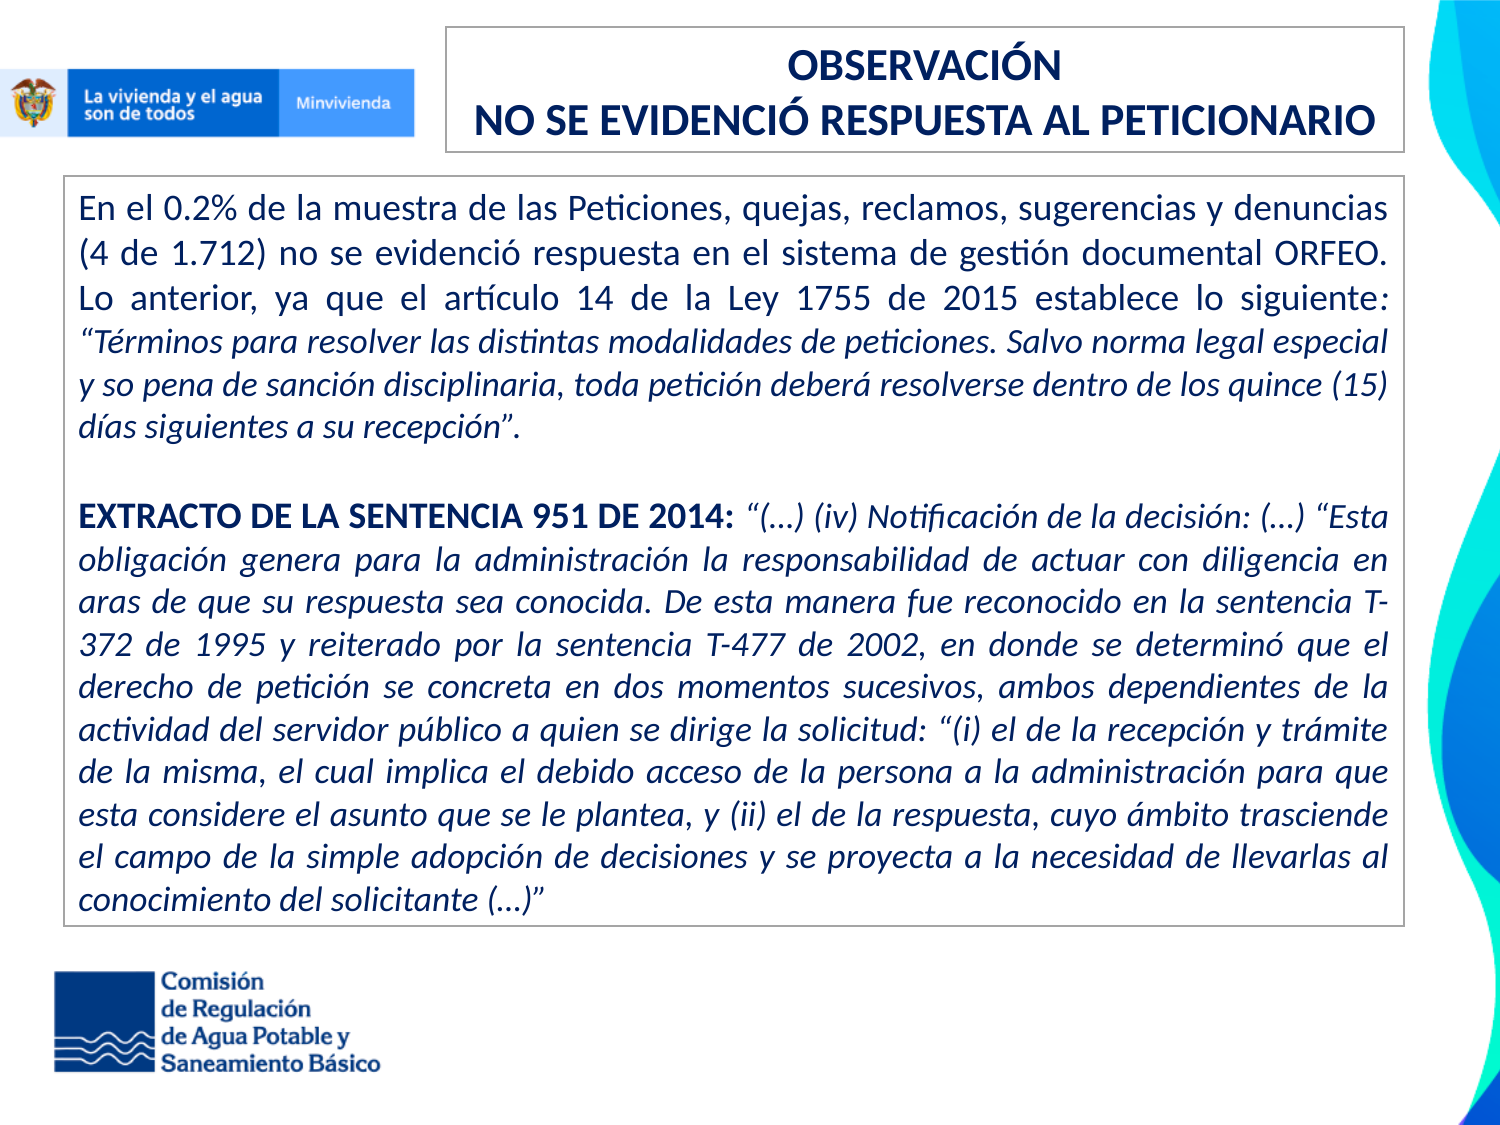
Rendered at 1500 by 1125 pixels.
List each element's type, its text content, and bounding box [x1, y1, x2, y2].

picture [0, 0, 1500, 1125]
text_box En el 0.2% de la muestra de las Peticiones, quejas, reclamos, sugerencias y denuncias (4 de 1.712) no se evidenció respuesta en el sistema de gestión documental ORFEO. Lo anterior, ya que el artículo 14 de la Ley 1755 de 2015 establece lo siguiente: “Términos para resolver las distintas modalidades de peticiones. Salvo norma legal especial y so pena de sanción disciplinaria, toda petición deberá resolverse dentro de los quince (15) días siguientes a su recepción”. EXTRACTO DE LA SENTENCIA 951 DE 2014: “(…) (iv) Notificación de la decisión: (…) “Esta obligación genera para la administración la responsabilidad de actuar con diligencia en aras de que su respuesta sea conocida. De esta manera fue reconocido en la sentencia T-372 de 1995 y reiterado por la sentencia T-477 de 2002, en donde se determinó que el derecho de petición se concreta en dos momentos sucesivos, ambos dependientes de la actividad del servidor público a quien se dirige la solicitud: “(i) el de la recepción y trámite de la misma, el cual implica el debido acceso de la persona a la administración para que esta considere el asunto que se le plantea, y (ii) el de la respuesta, cuyo ámbito trasciende el campo de la simple adopción de decisiones y se proyecta a la necesidad de llevarlas al conocimiento del solicitante (…)” [63, 175, 1405, 927]
text_box OBSERVACIÓN NO SE EVIDENCIÓ RESPUESTA AL PETICIONARIO [445, 26, 1405, 153]
